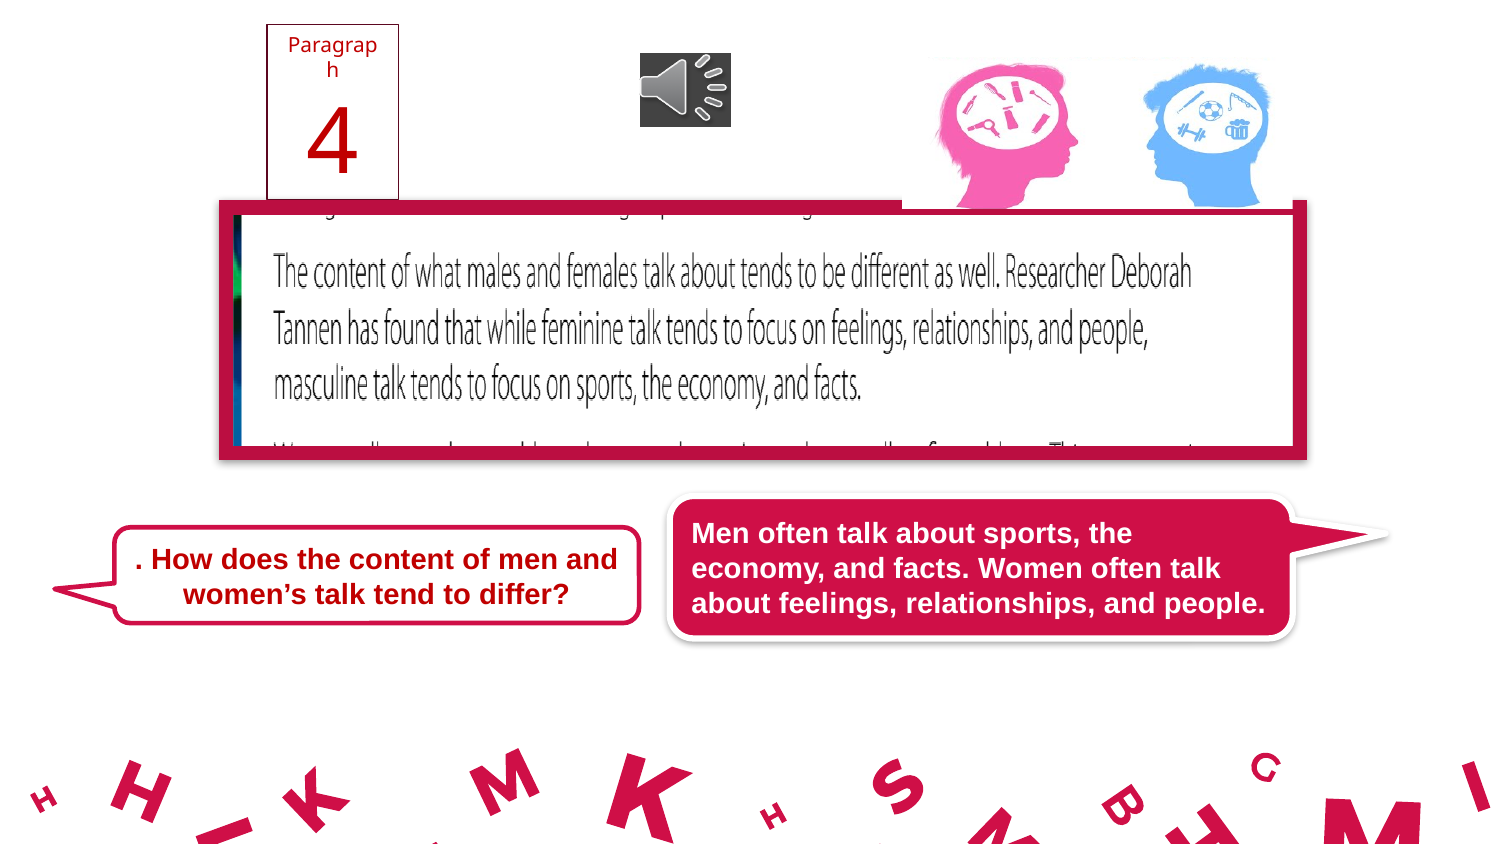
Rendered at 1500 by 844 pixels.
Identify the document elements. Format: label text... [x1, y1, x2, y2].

text_box Men often talk about sports, the economy, and facts. Women often talk about feelings, relationships, and people. [666, 492, 1389, 642]
text_box Paragraph 4 [267, 24, 399, 200]
picture [901, 57, 1293, 210]
text_box . How does the content of men and women’s talk tend to differ? [52, 525, 642, 626]
picture [638, 51, 733, 129]
picture [233, 214, 1293, 447]
